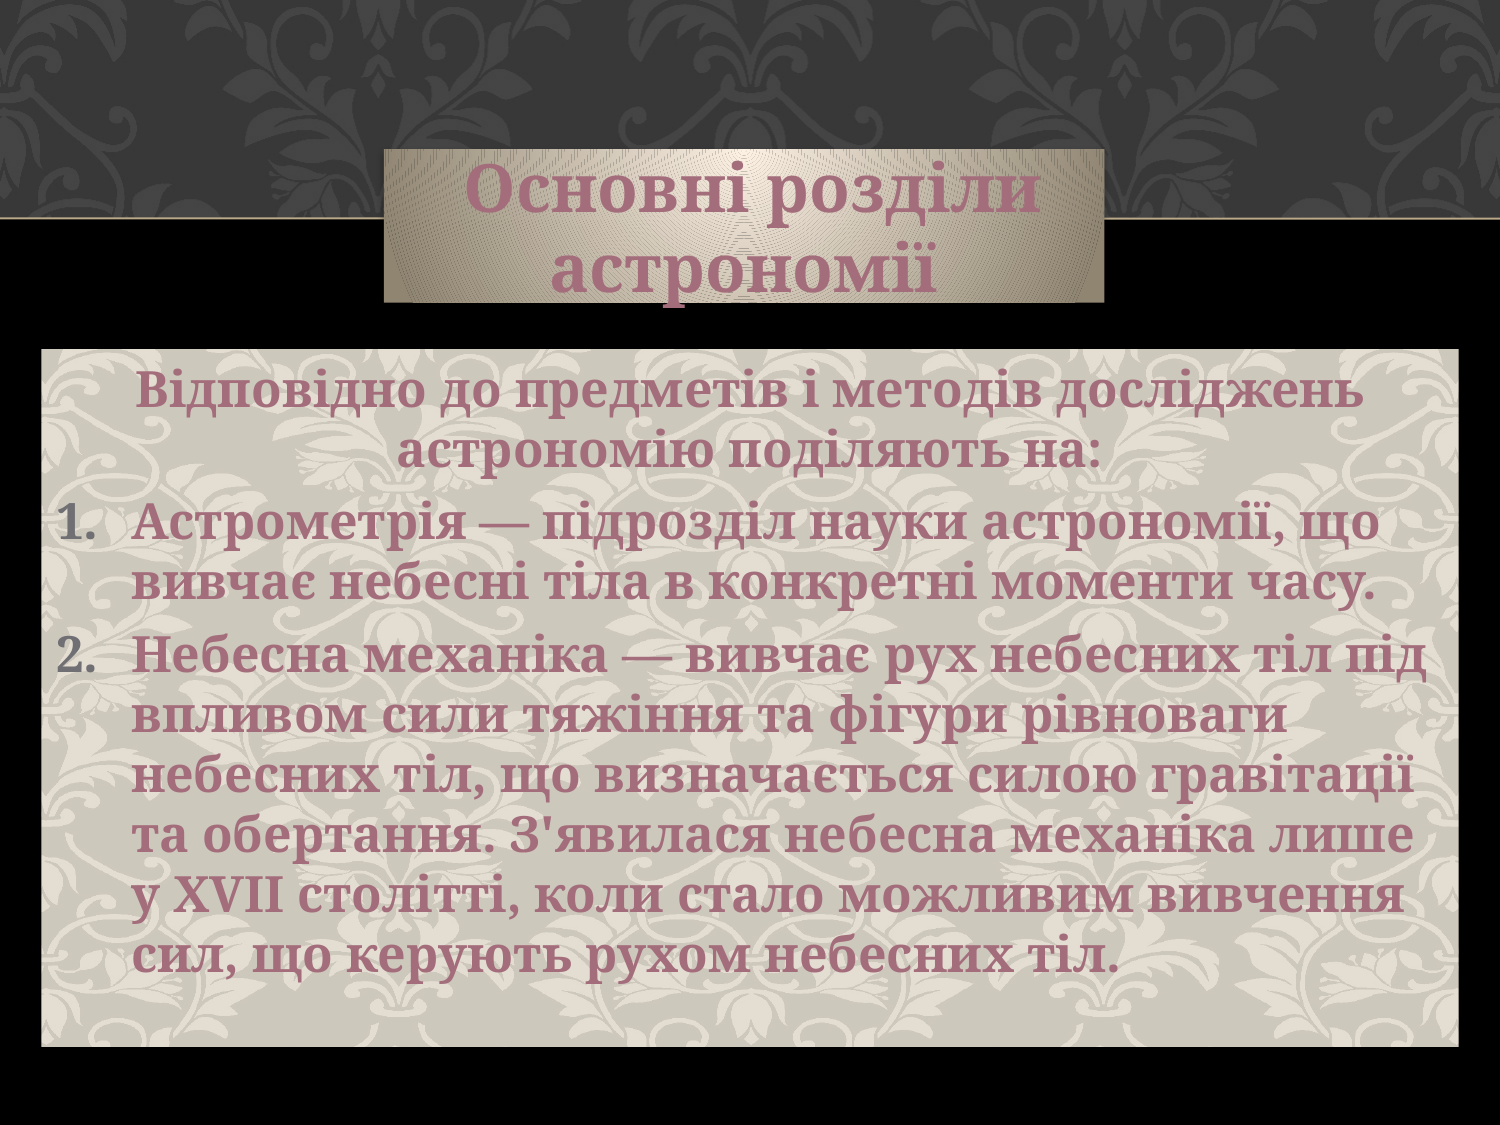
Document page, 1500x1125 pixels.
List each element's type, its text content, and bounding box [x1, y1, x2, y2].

text_box Відповідно до предметів і методів досліджень астрономію поділяють на: Астрометрія — підрозділ науки астрономії, що вивчає небесні тіла в конкретні моменти часу. Небесна механіка — вивчає рух небесних тіл під впливом сили тяжіння та фігури рівноваги небесних тіл, що визначається силою гравітації та обертання. З'явилася небесна механіка лише у XVII столітті, коли стало можливим вивчення сил, що керують рухом небесних тіл. [41, 349, 1459, 1047]
title Основні розділи астрономії [378, 143, 1111, 309]
